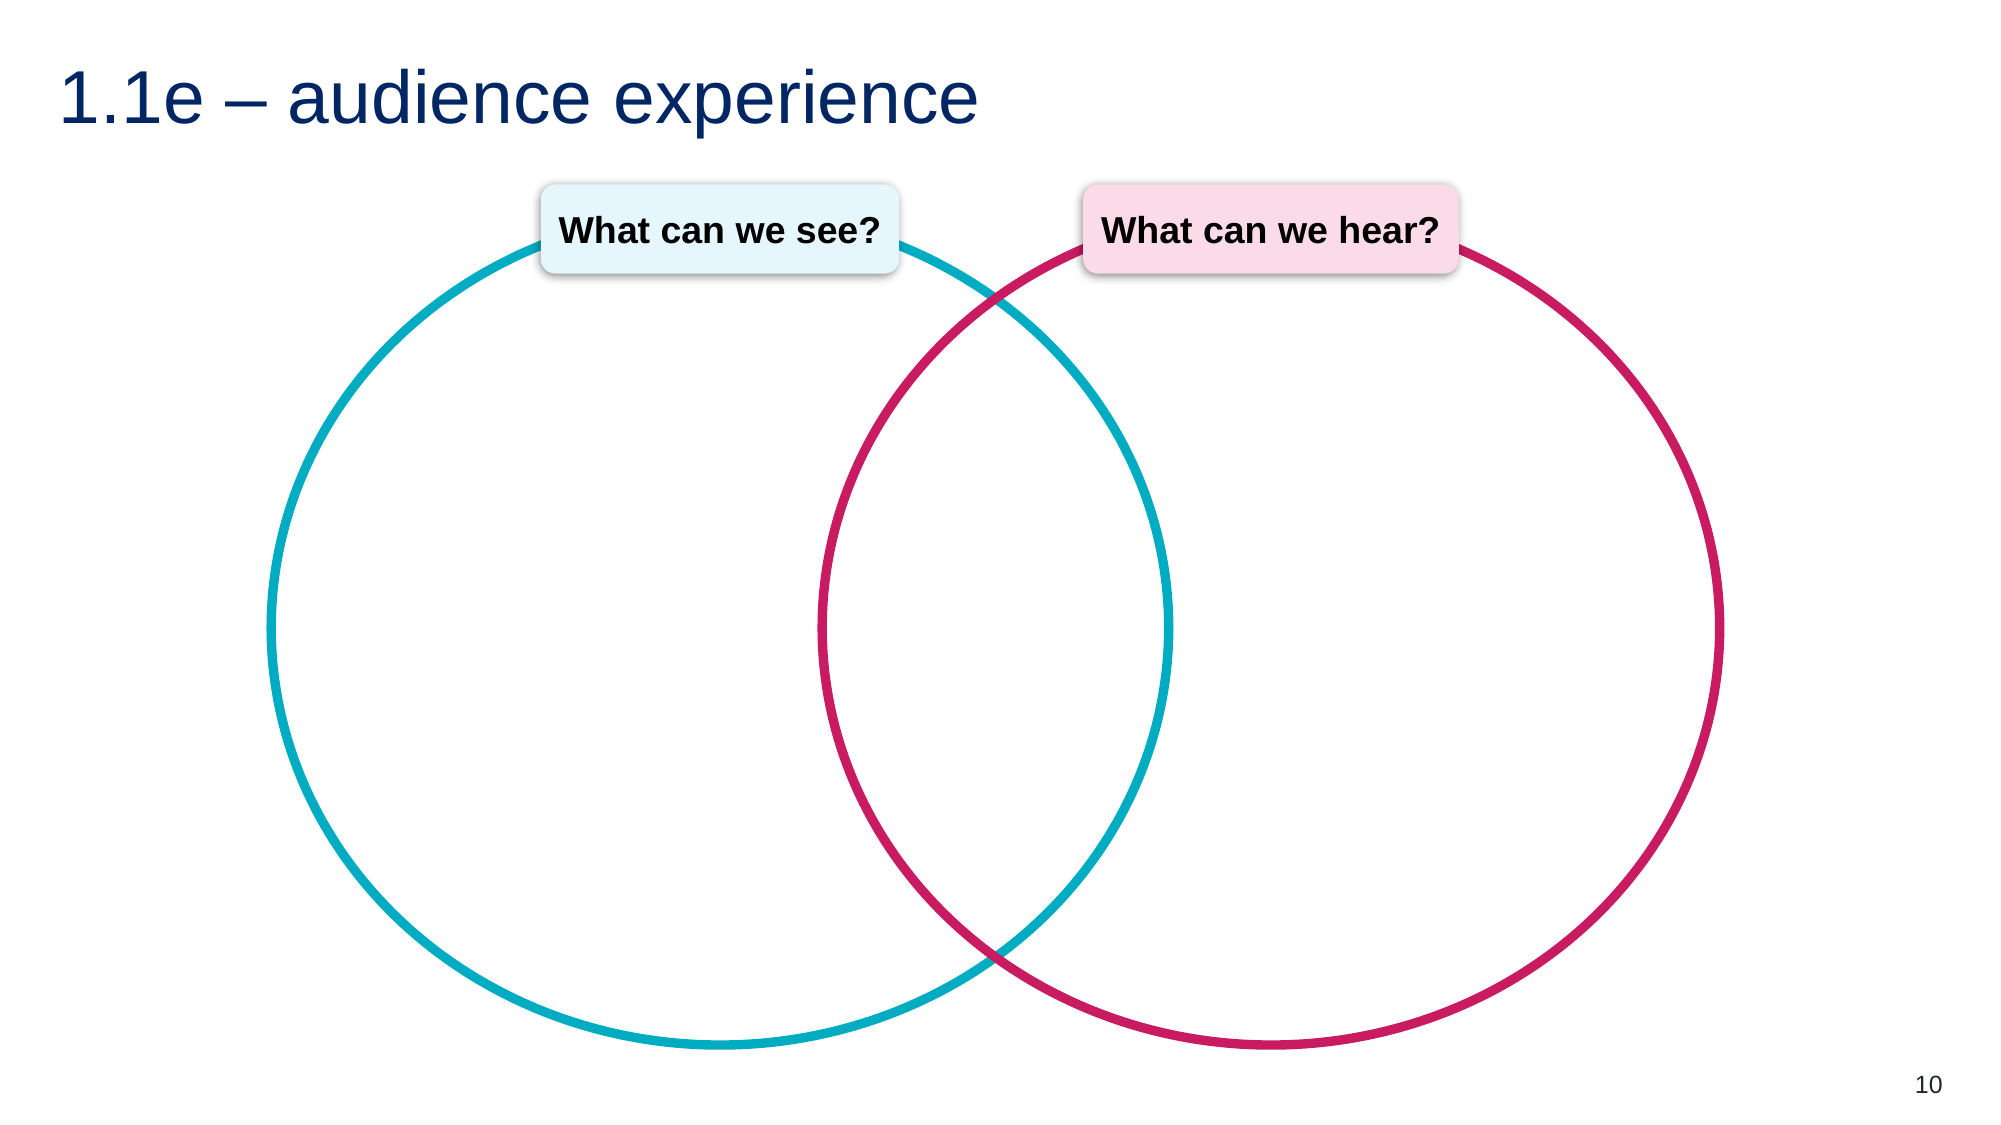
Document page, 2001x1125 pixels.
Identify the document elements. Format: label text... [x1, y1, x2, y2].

title 1.1e – audience experience [59, 59, 1943, 149]
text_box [822, 184, 1720, 1046]
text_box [271, 184, 822, 1046]
slide_number 10 [1824, 1068, 1943, 1099]
